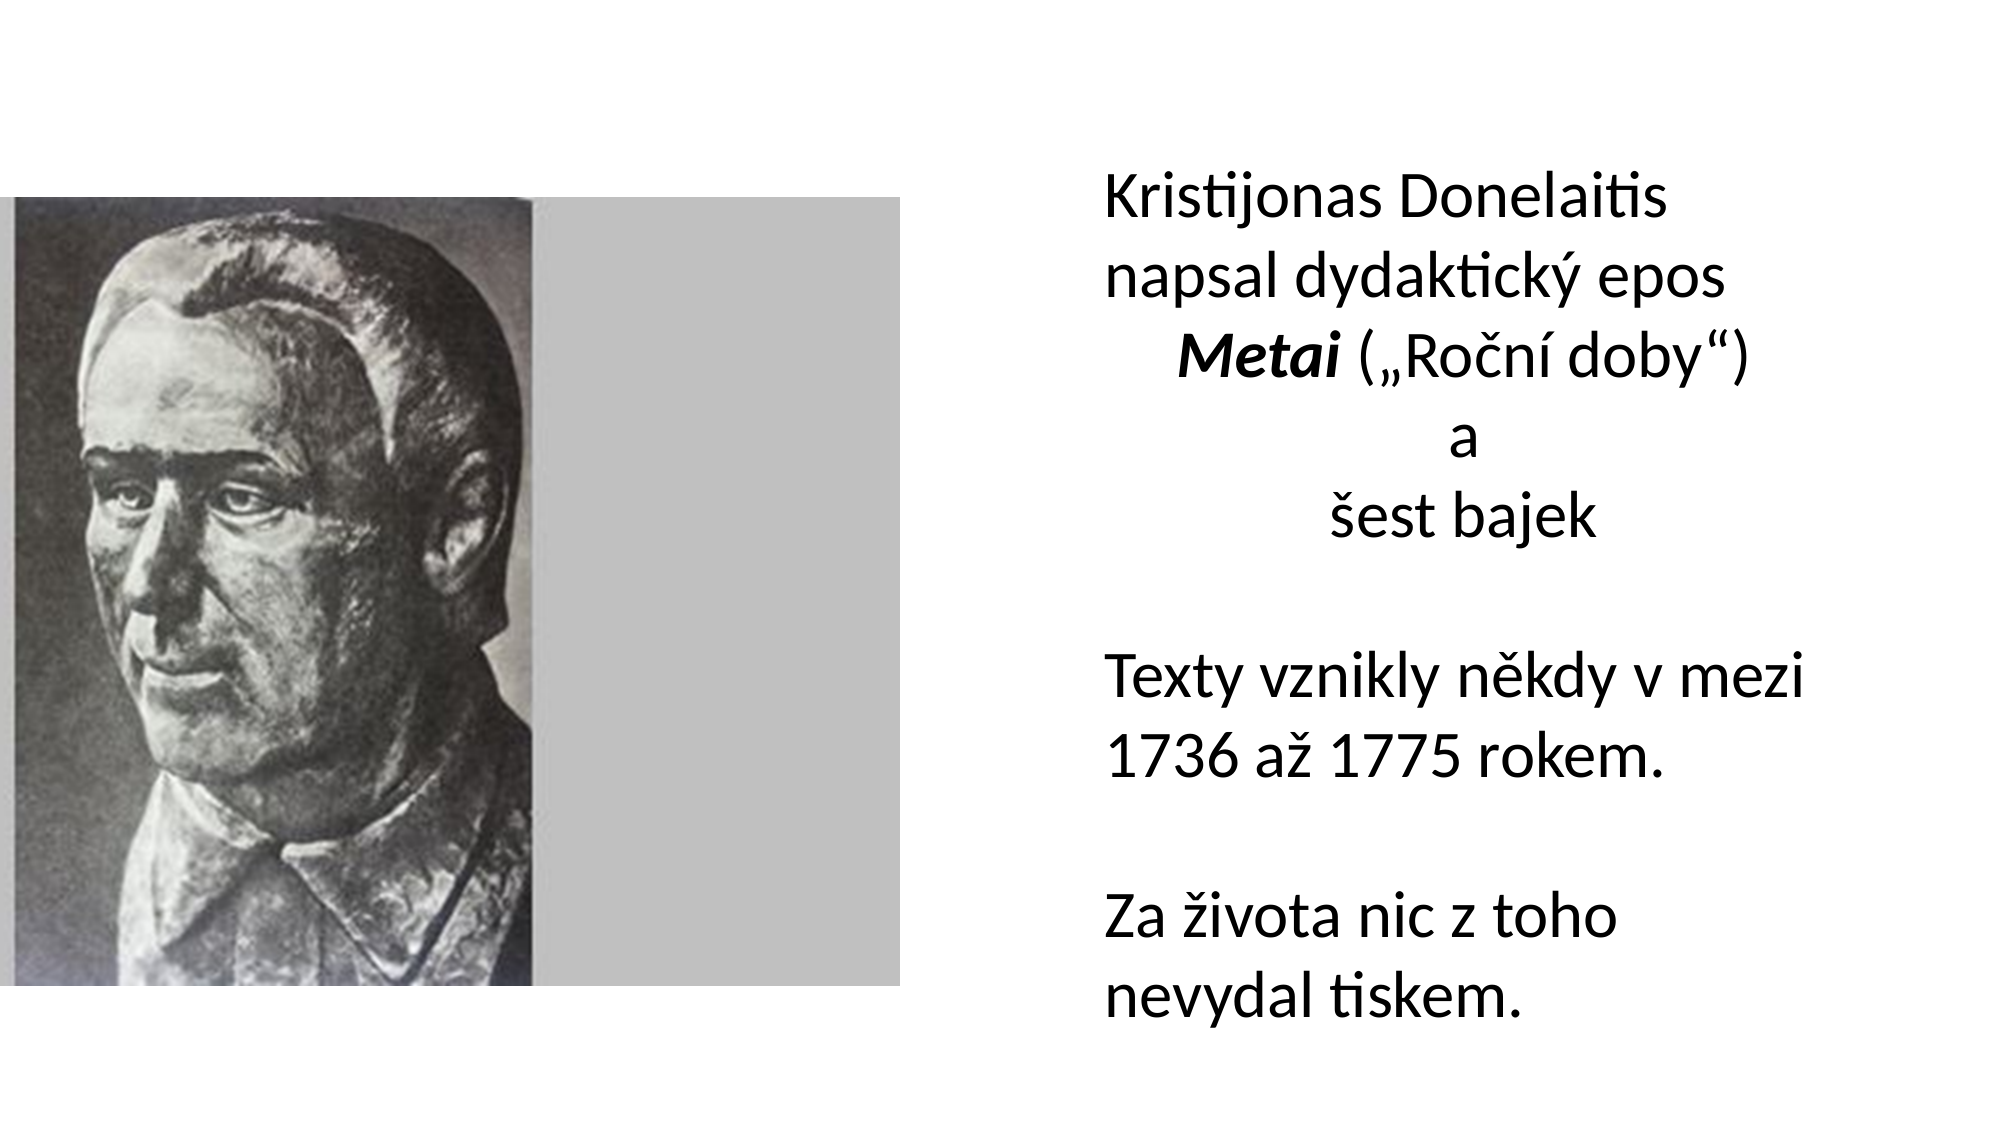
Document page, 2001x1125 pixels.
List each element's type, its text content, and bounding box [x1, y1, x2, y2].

picture [0, 197, 900, 986]
text_box Kristijonas Donelaitis napsal dydaktický epos Metai („Roční doby“) a šest bajek Texty vznikly někdy v mezi 1736 až 1775 rokem. Za života nic z toho nevydal tiskem. [1090, 143, 1838, 1038]
